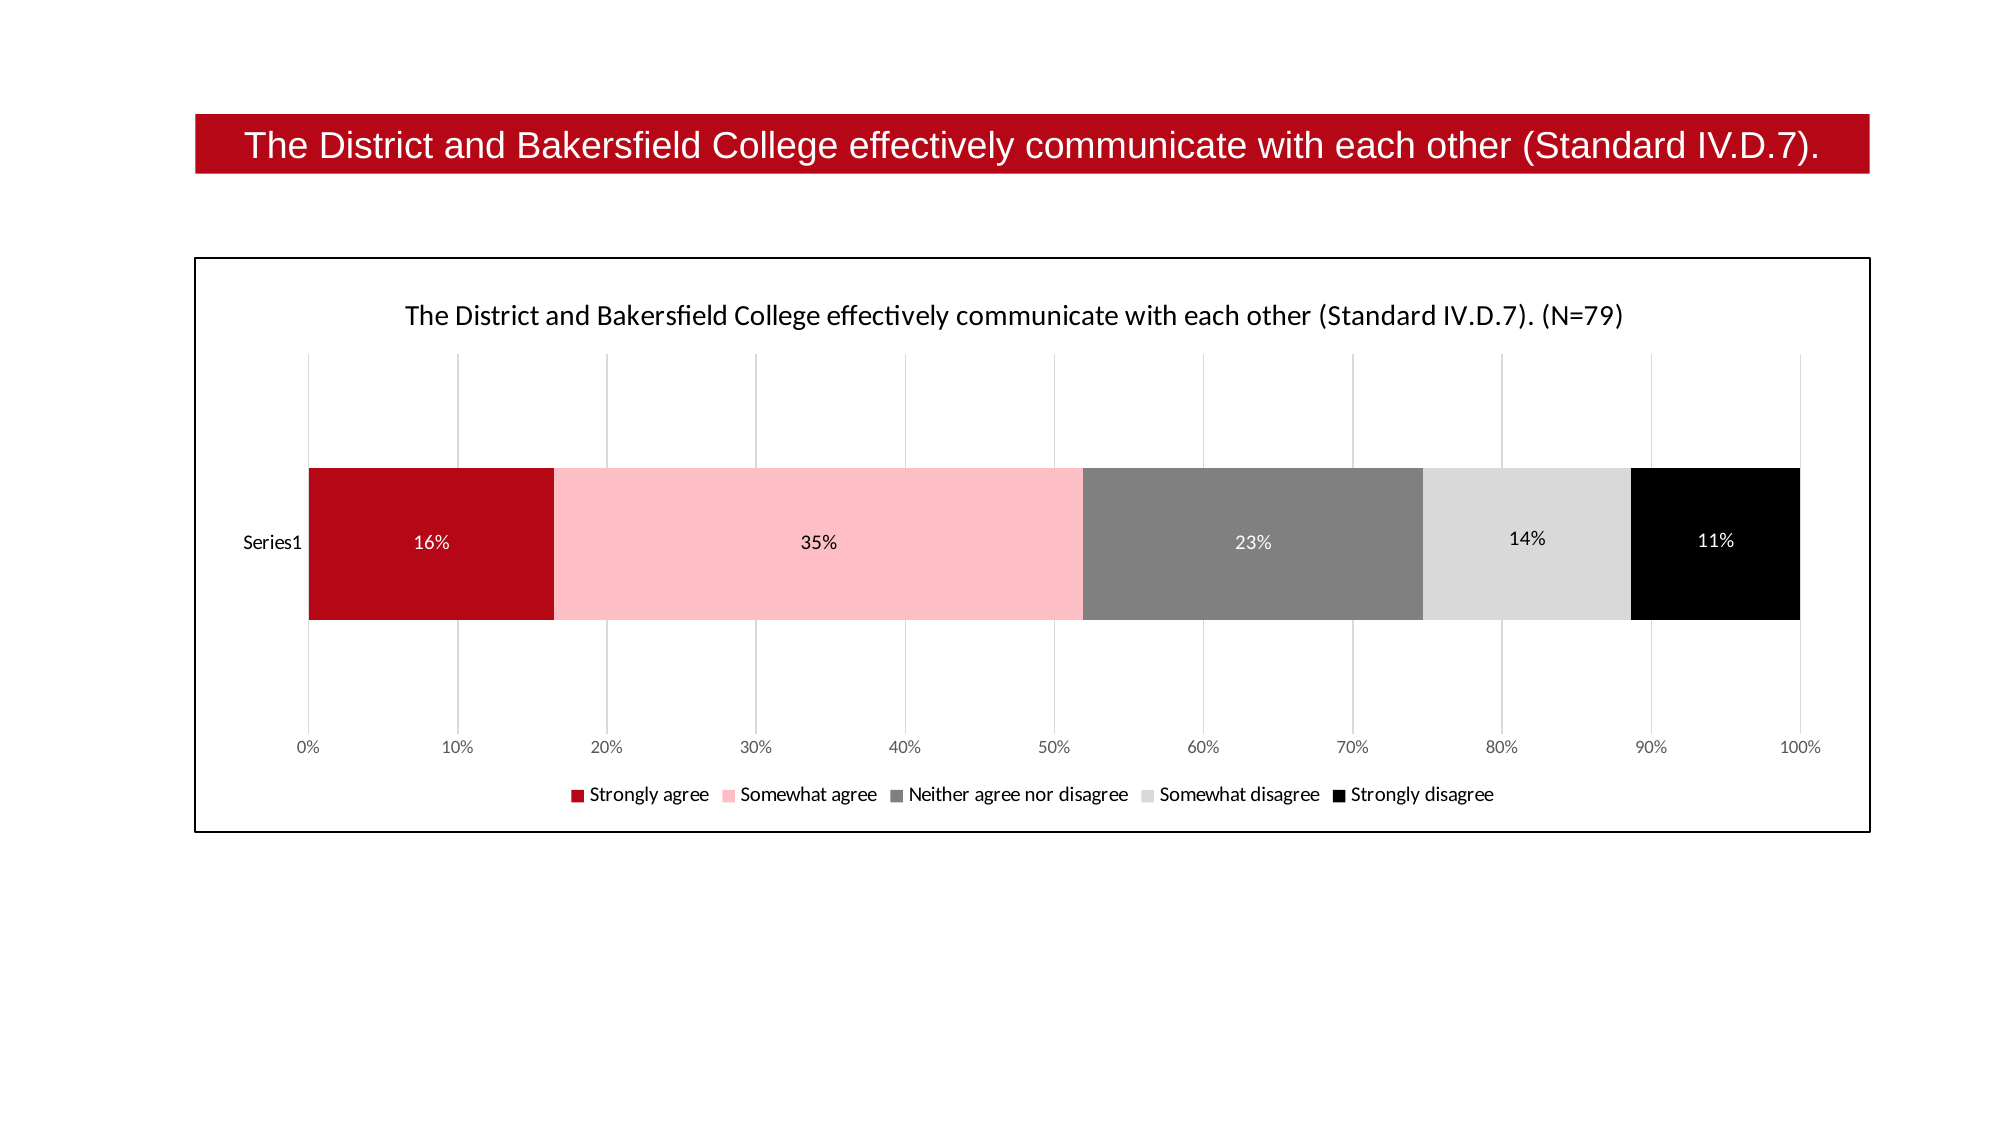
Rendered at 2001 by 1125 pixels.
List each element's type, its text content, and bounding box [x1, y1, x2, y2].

chart [210, 277, 1855, 813]
text_box [195, 258, 1870, 832]
text_box The District and Bakersfield College effectively communicate with each other (Standard IV.D.7). [195, 114, 1870, 174]
